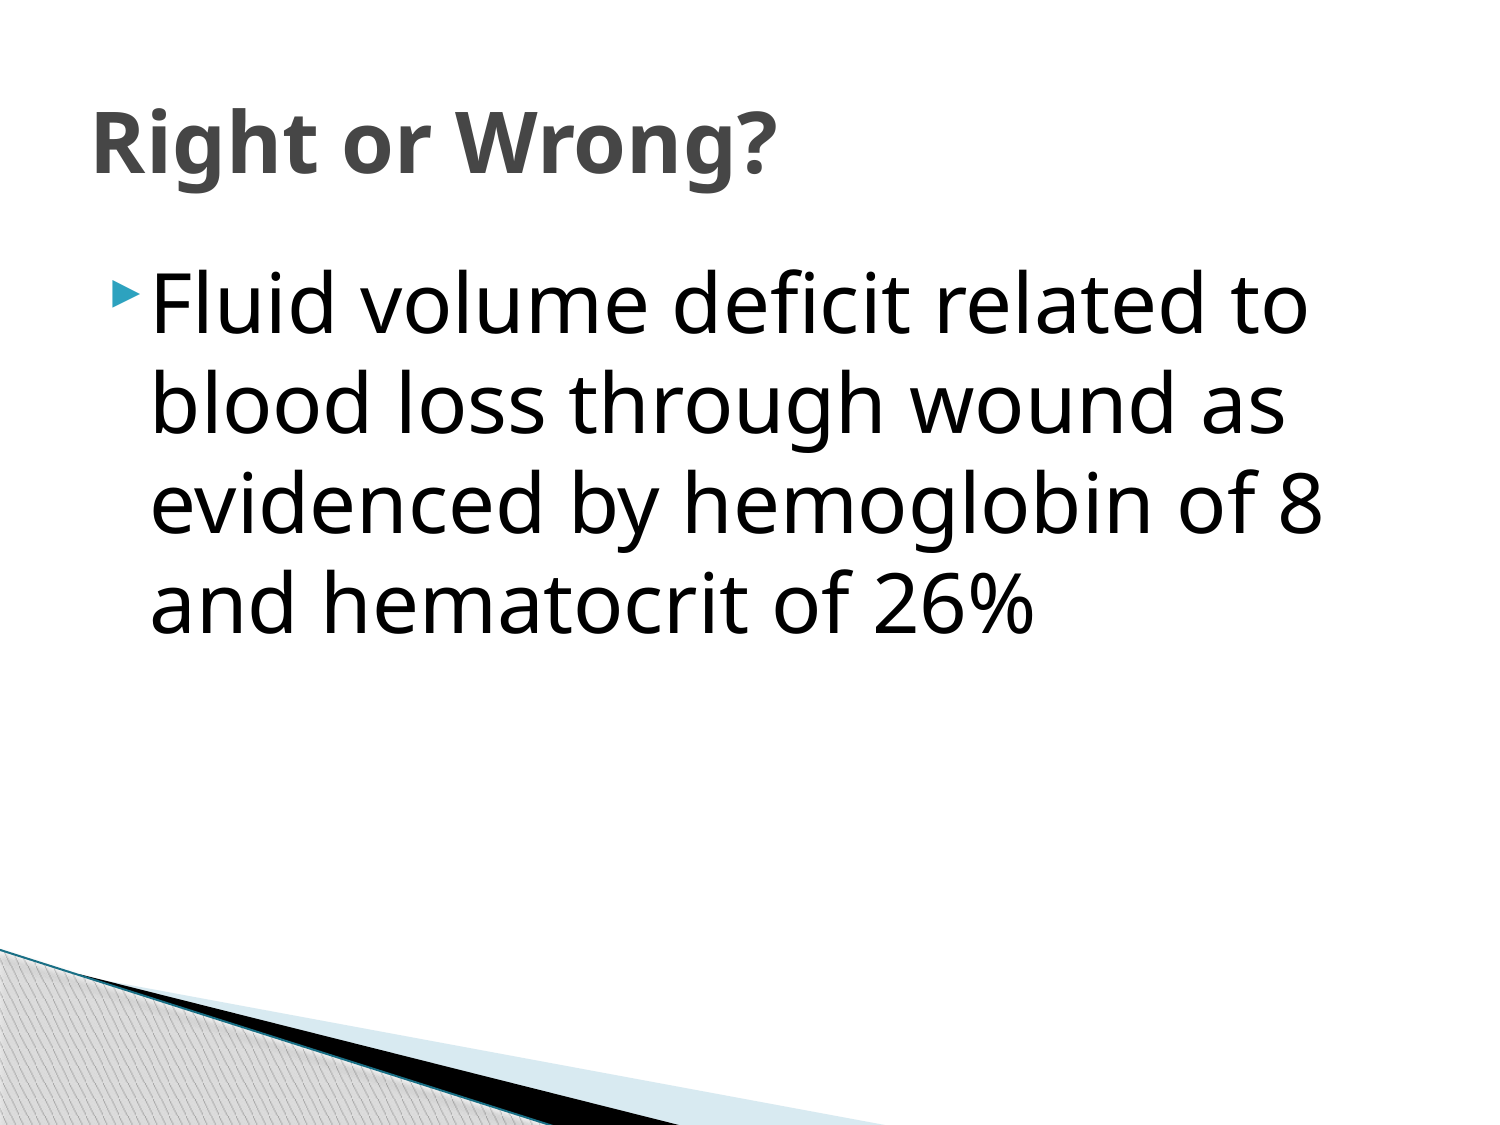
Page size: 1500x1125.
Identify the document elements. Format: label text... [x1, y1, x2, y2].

list Fluid volume deficit related to blood loss through wound as evidenced by hemoglobin of 8 and hematocrit of 26% [75, 243, 1425, 986]
title Right or Wrong? [75, 45, 1425, 233]
